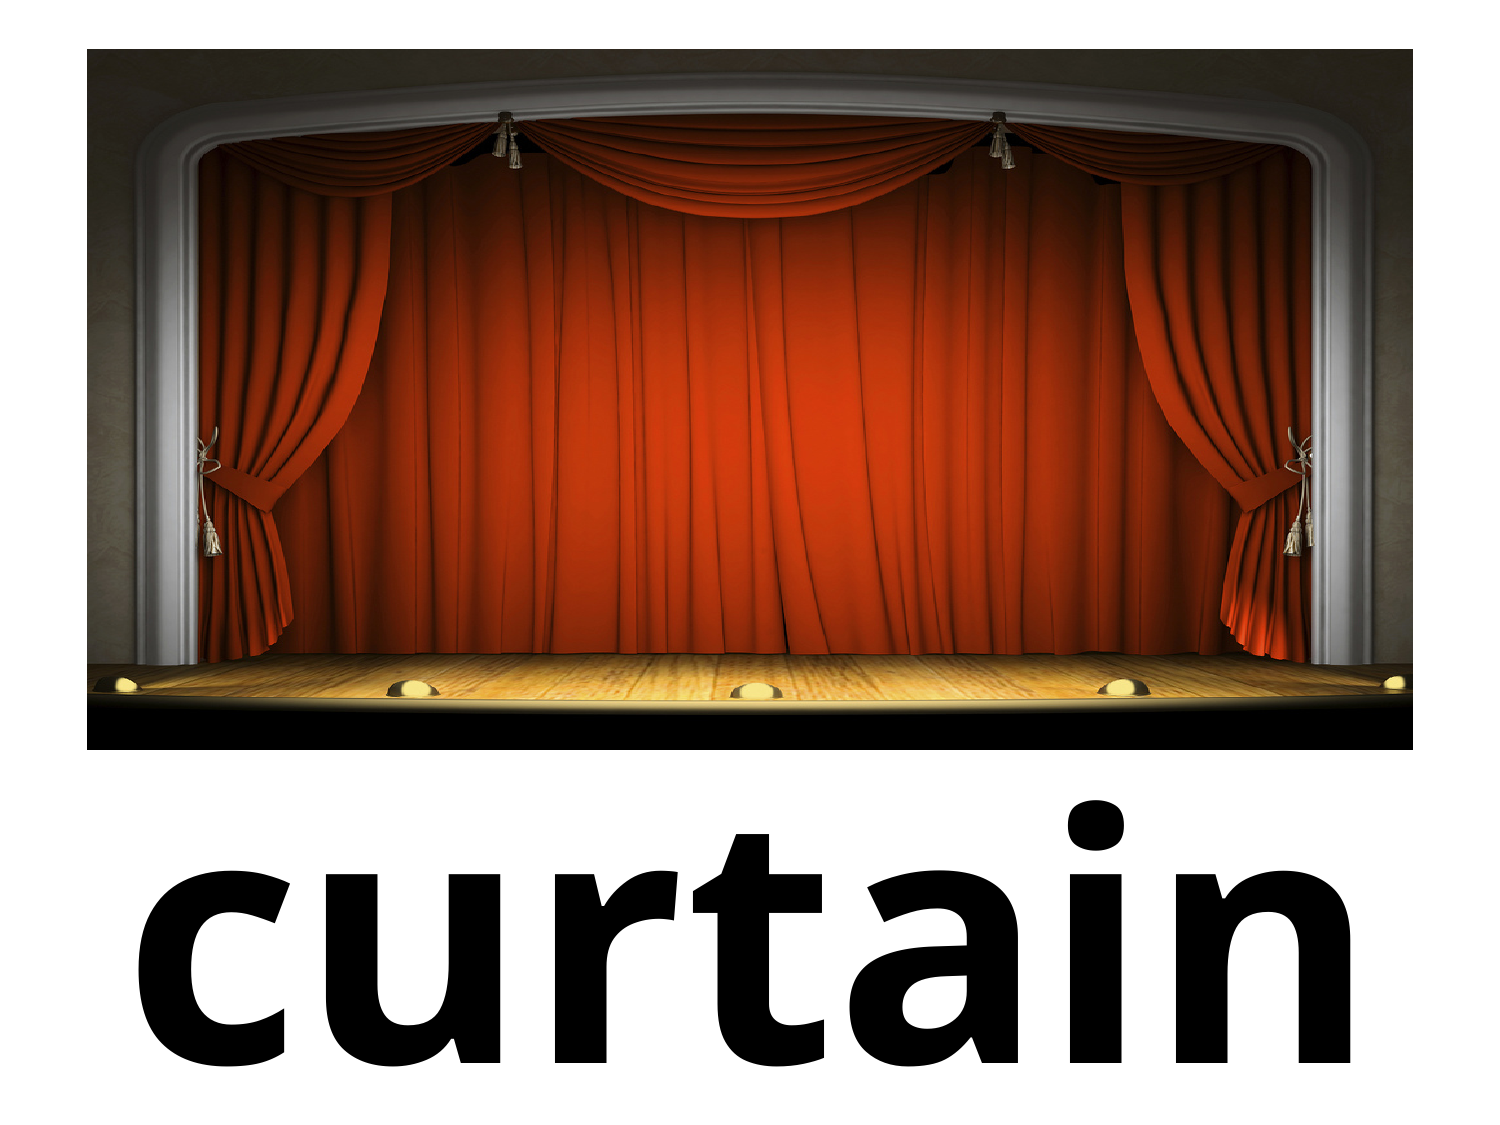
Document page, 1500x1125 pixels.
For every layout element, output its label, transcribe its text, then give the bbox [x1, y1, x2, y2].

list curtain [75, 787, 1425, 1063]
picture [87, 49, 1413, 751]
